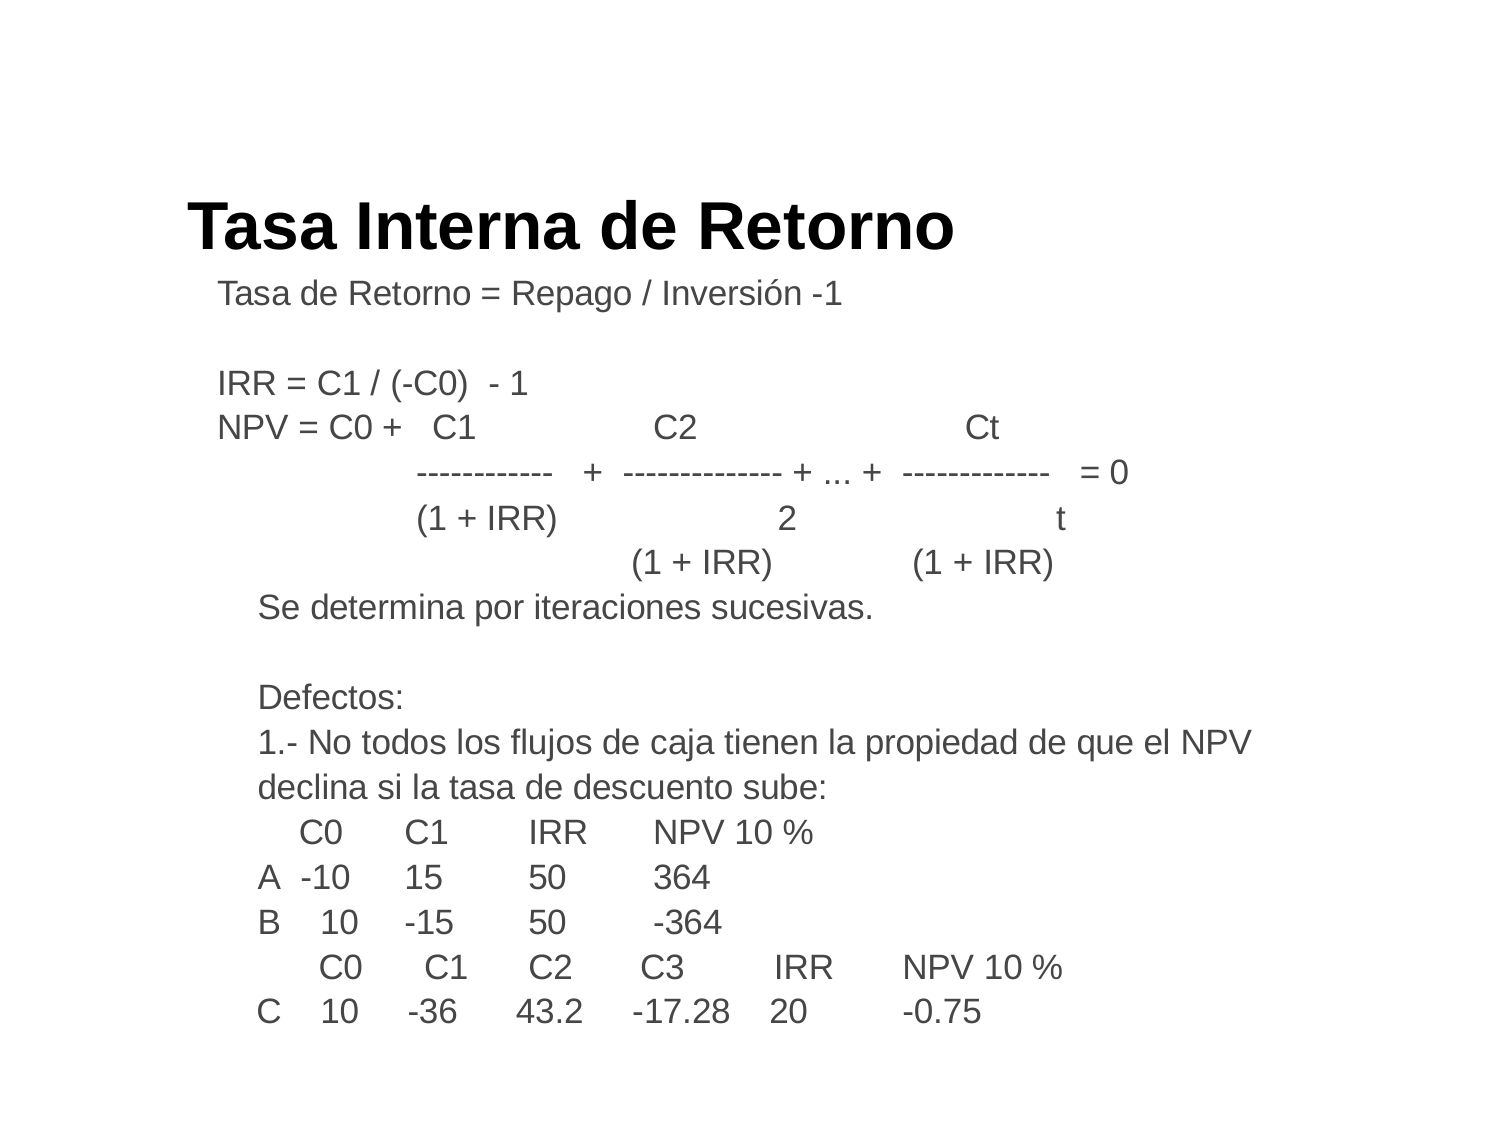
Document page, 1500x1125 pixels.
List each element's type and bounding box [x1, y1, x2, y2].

text_box [187, 187, 1263, 1033]
